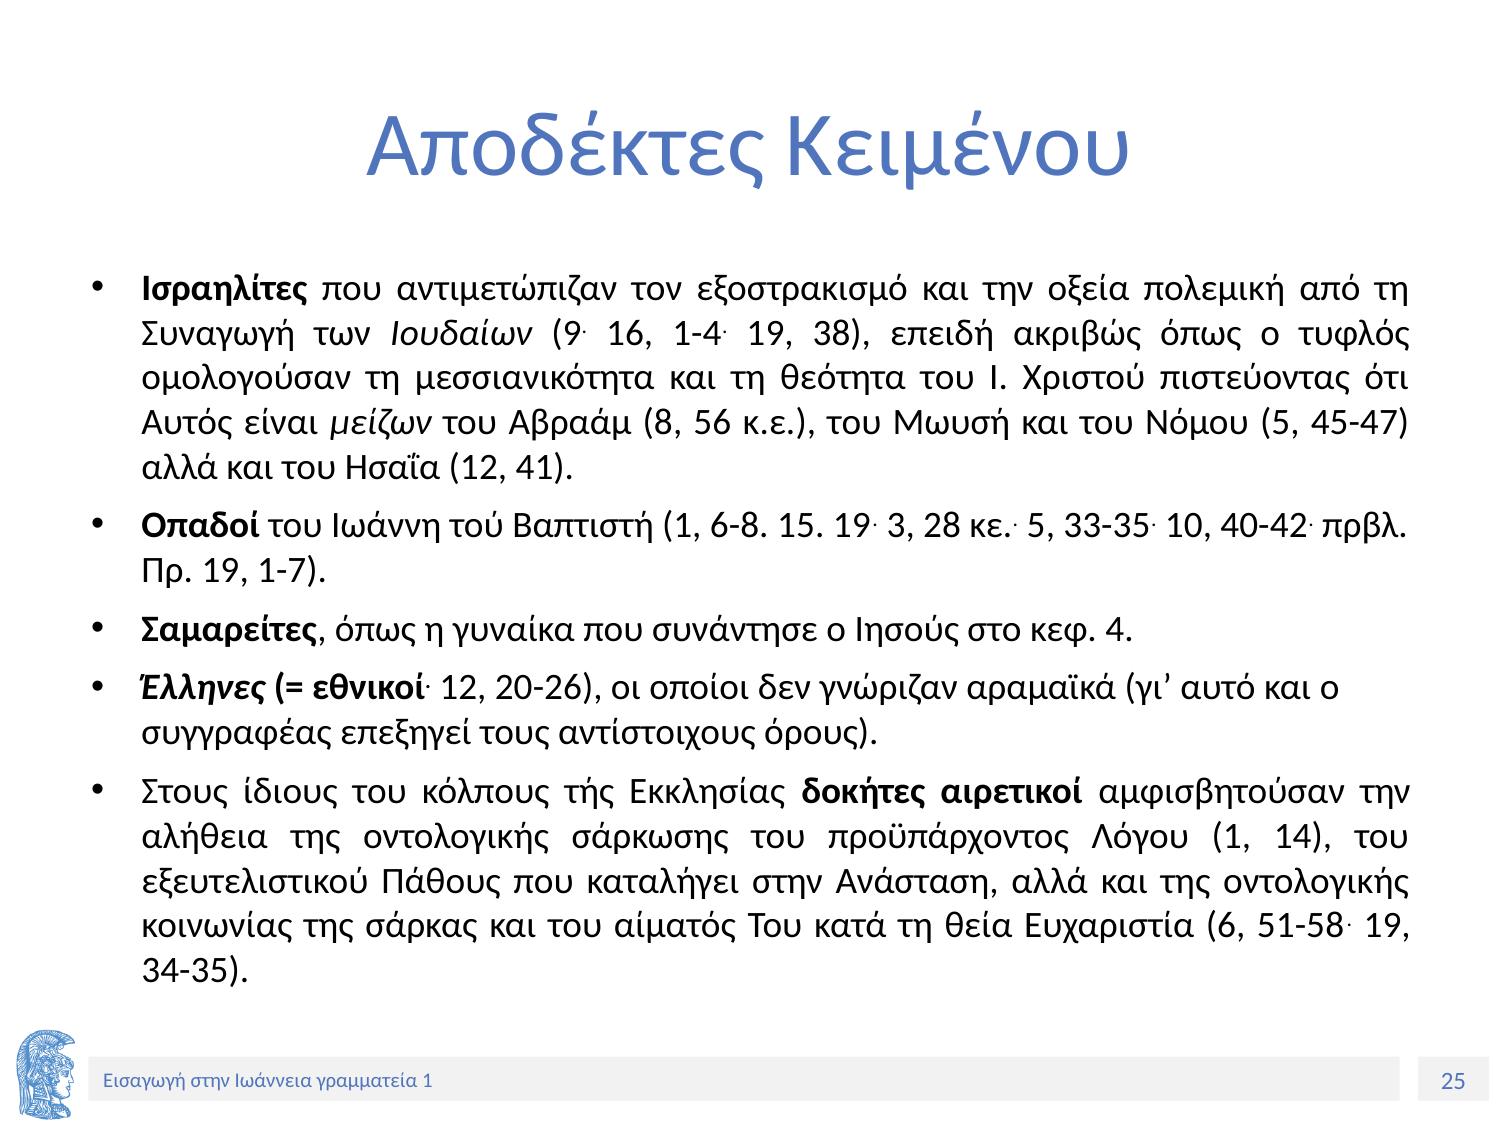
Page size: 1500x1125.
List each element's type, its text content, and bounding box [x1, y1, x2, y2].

title Αποδέκτες Κειμένου [75, 45, 1425, 233]
list Ισραηλίτες που αντιμετώπιζαν τον εξοστρακισμό και την οξεία πολεμική από τη Συναγωγή των Ιουδαίων (9. 16, 1-4. 19, 38), επειδή ακριβώς όπως ο τυφλός ομολογούσαν τη μεσσιανικότητα και τη θεότητα του Ι. Χριστού πιστεύοντας ότι Αυτός είναι μείζων του Αβραάμ (8, 56 κ.ε.), του Μωυσή και του Νόμου (5, 45-47) αλλά και του Ησαΐα (12, 41). Οπαδοί του Ιωάννη τού Βαπτιστή (1, 6-8. 15. 19. 3, 28 κε.. 5, 33-35. 10, 40-42. πρβλ. Πρ. 19, 1-7). Σαμαρείτες, όπως η γυναίκα που συνάντησε ο Ιησούς στο κεφ. 4. Έλληνες (= εθνικοί. 12, 20-26), οι οποίοι δεν γνώριζαν αραμαϊκά (γι’ αυτό και ο συγγραφέας επεξηγεί τους αντίστοιχους όρους). Στους ίδιους του κόλπους τής Εκκλησίας δοκήτες αιρετικοί αμφισβητούσαν την αλήθεια της οντολογικής σάρκωσης του προϋπάρχοντος Λόγου (1, 14), του εξευτελιστικού Πάθους που καταλήγει στην Ανάσταση, αλλά και της οντολογικής κοινωνίας της σάρκας και του αίματός Του κατά τη θεία Ευχαριστία (6, 51-58. 19, 34-35). [76, 255, 1427, 998]
picture [9, 1026, 81, 1120]
